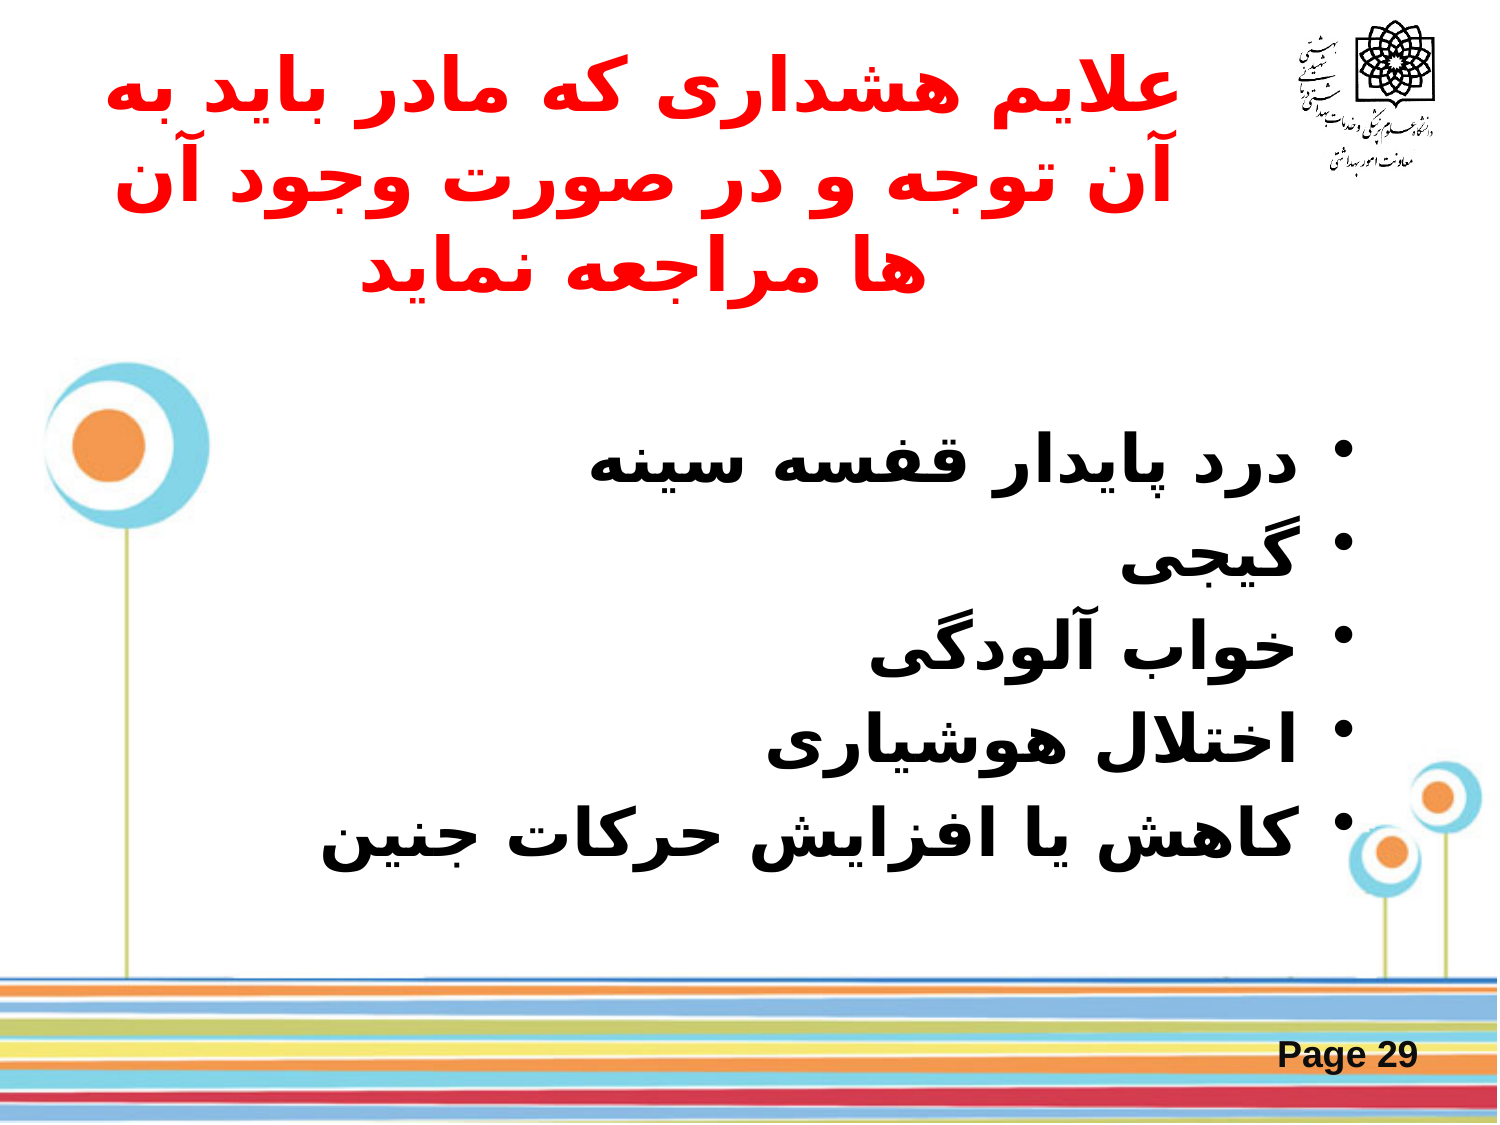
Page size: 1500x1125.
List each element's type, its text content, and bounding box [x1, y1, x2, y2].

list درد پایدار قفسه سینه گیجی خواب آلودگی اختلال هوشیاری کاهش یا افزایش حرکات جنین [21, 408, 1372, 1125]
picture [0, 0, 1497, 1123]
title علایم هشداری که مادر باید به آن توجه و در صورت وجود آن ها مراجعه نماید [53, 29, 1236, 172]
